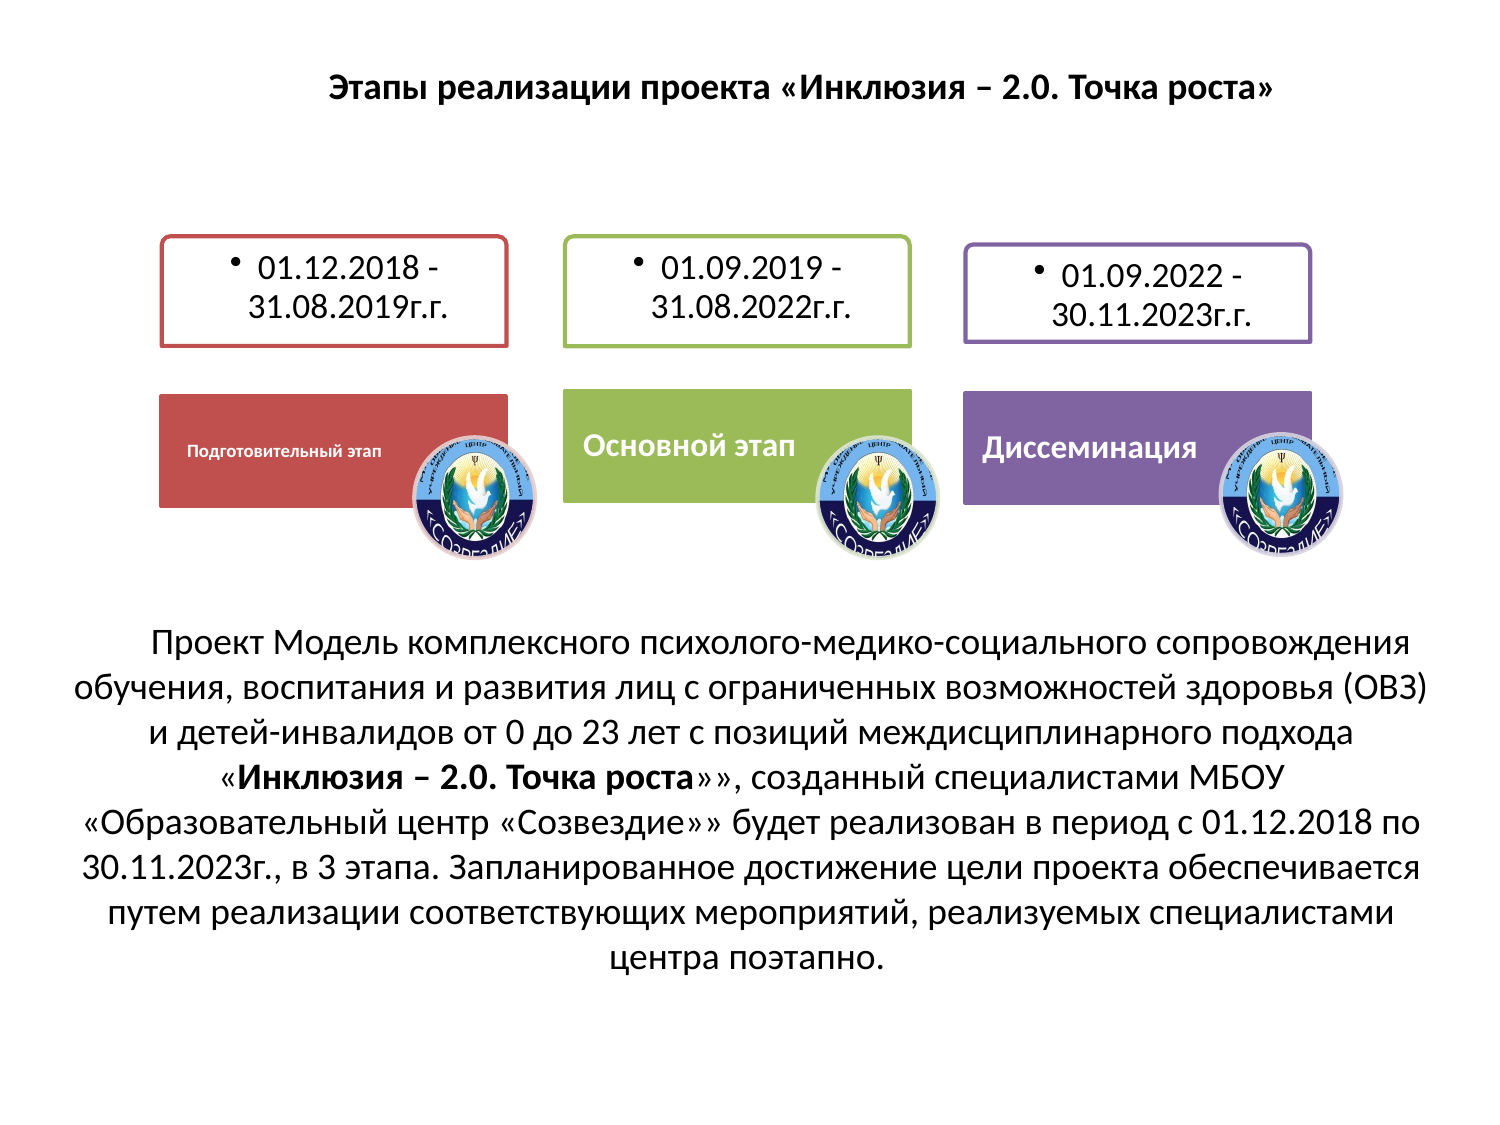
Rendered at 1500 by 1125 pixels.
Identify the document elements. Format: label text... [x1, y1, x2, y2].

text_box Этапы реализации проекта «Инклюзия – 2.0. Точка роста» [242, 54, 1365, 115]
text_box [160, 125, 1343, 670]
text_box Проект Модель комплексного психолого-медико-социального сопровождения обучения, воспитания и развития лиц с ограниченных возможностей здоровья (ОВЗ) и детей-инвалидов от 0 до 23 лет с позиций междисциплинарного подхода «Инклюзия – 2.0. Точка роста»», созданный специалистами МБОУ «Образовательный центр «Созвездие»» будет реализован в период с 01.12.2018 по 30.11.2023г., в 3 этапа. Запланированное достижение цели проекта обеспечивается путем реализации соответствующих мероприятий, реализуемых специалистами центра поэтапно. [54, 609, 1449, 1030]
